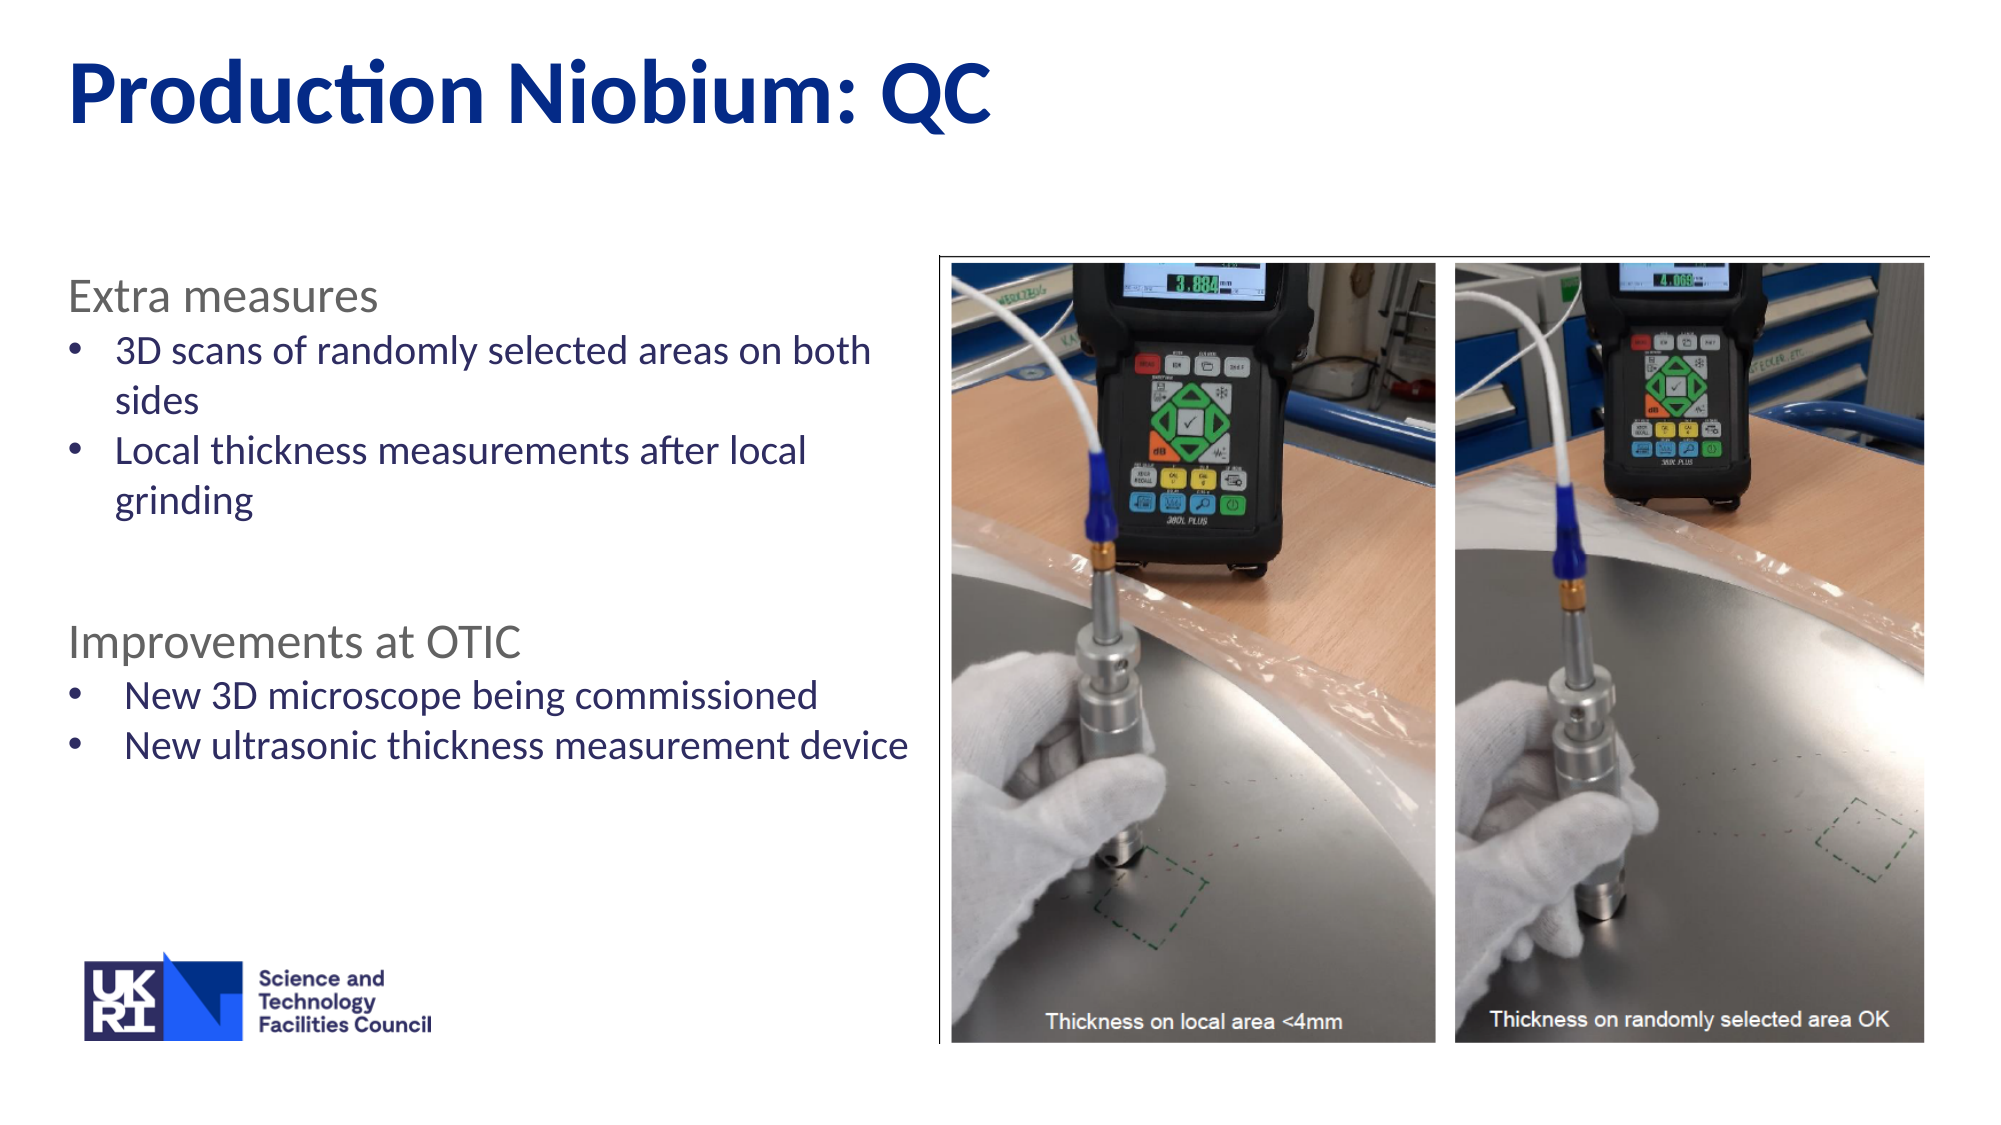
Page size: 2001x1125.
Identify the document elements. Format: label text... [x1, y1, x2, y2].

text_box Extra measures 3D scans of randomly selected areas on both sides Local thickness measurements after local grinding [53, 255, 939, 531]
picture [939, 255, 1930, 1044]
title Production Niobium: QC [53, 0, 1946, 188]
picture [84, 951, 431, 1041]
text_box Improvements at OTIC New 3D microscope being commissioned New ultrasonic thickness measurement device [53, 600, 939, 836]
